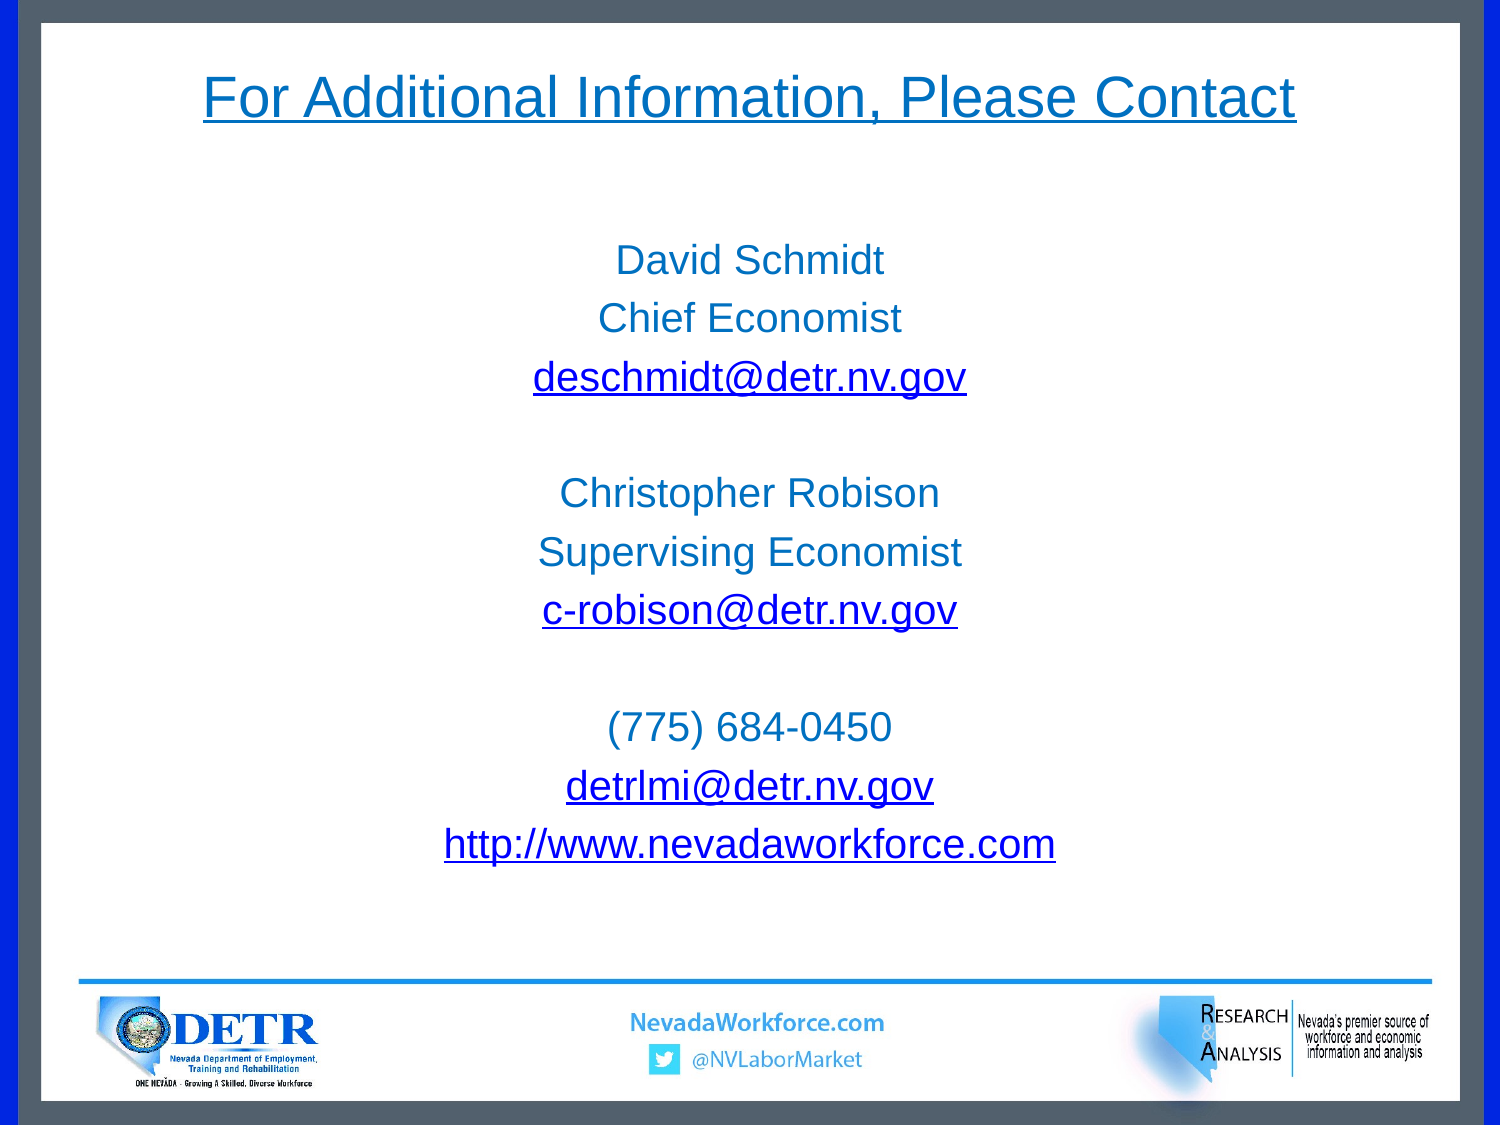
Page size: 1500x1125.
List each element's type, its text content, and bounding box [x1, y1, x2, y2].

text_box David Schmidt Chief Economist deschmidt@detr.nv.gov Christopher Robison Supervising Economist c-robison@detr.nv.gov (775) 684-0450 detrlmi@detr.nv.gov http://www.nevadaworkforce.com [212, 224, 1288, 938]
picture [0, 0, 1500, 1125]
text_box For Additional Information, Please Contact [37, 12, 1463, 175]
